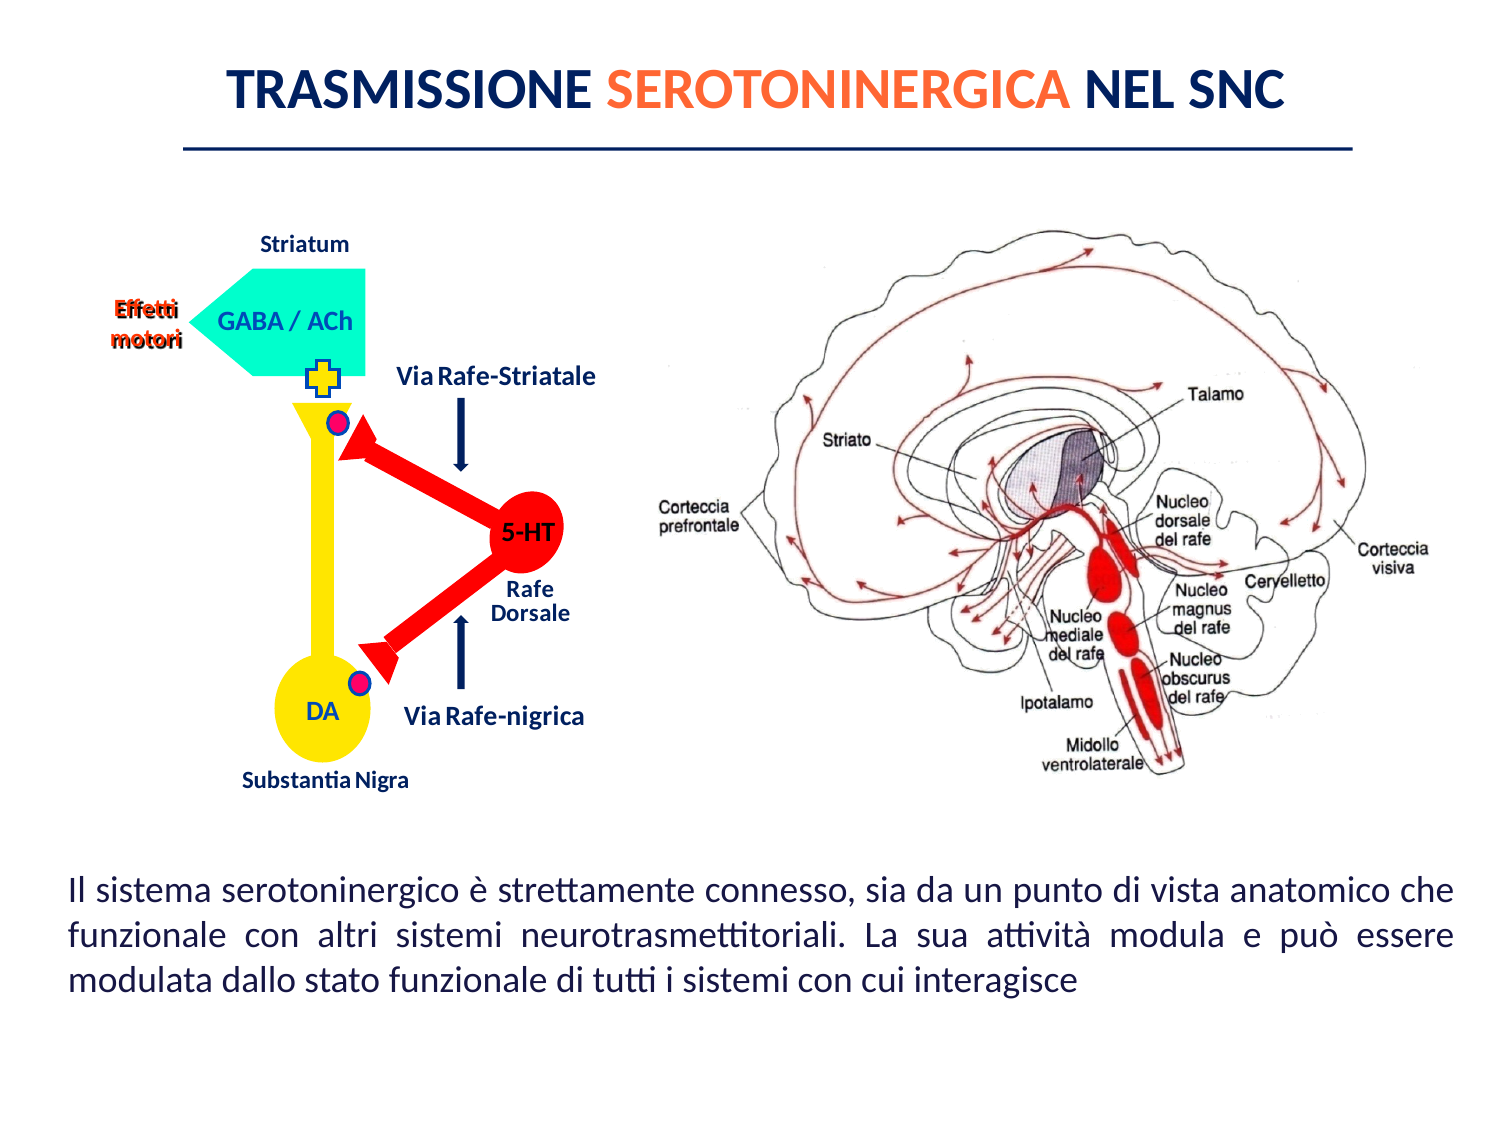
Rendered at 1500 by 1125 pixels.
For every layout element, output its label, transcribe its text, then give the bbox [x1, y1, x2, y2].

picture [88, 219, 631, 801]
text_box TRASMISSIONE SEROTONINERGICA NEL SNC [211, 42, 1301, 128]
picture [655, 219, 1430, 787]
text_box Il sistema serotoninergico è strettamente connesso, sia da un punto di vista anatomico che funzionale con altri sistemi neurotrasmettitoriali. La sua attività modula e può essere modulata dallo stato funzionale di tutti i sistemi con cui interagisce [53, 857, 1471, 1009]
